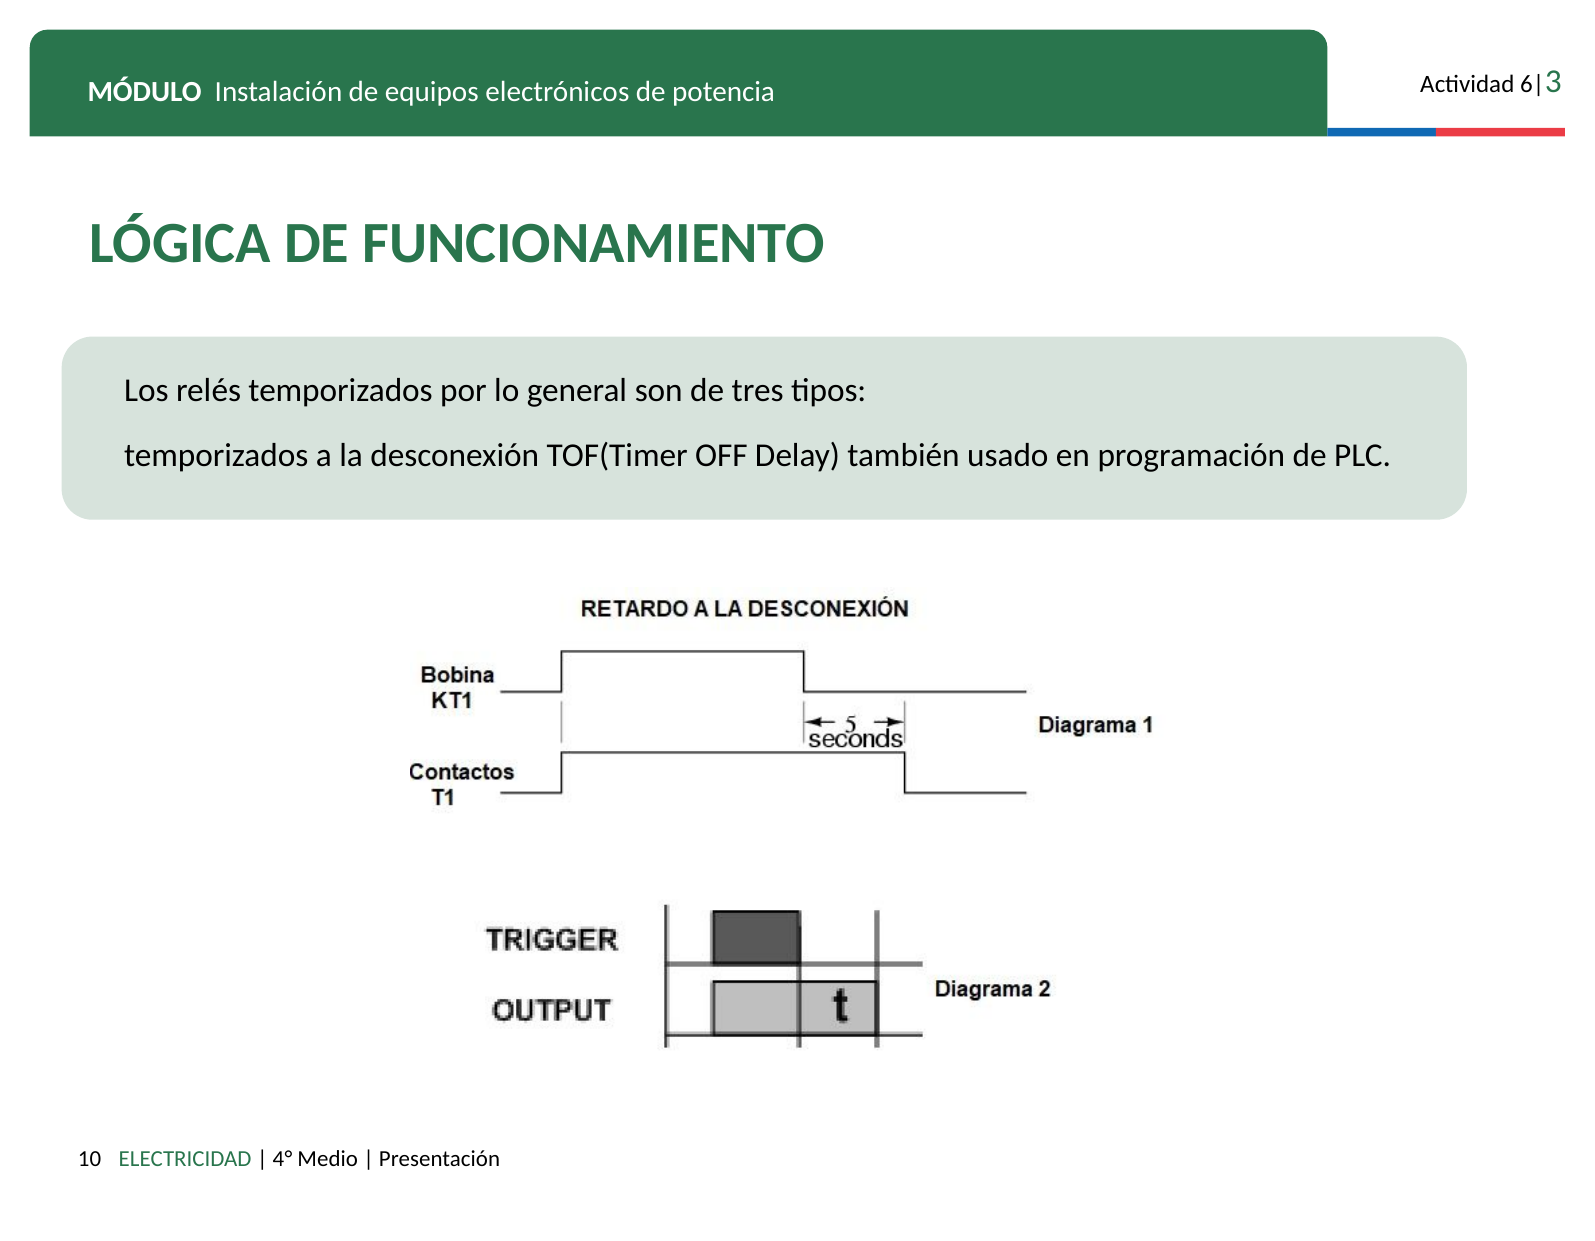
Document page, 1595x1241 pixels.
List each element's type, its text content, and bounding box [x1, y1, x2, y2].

text_box LÓGICA DE FUNCIONAMIENTO [74, 211, 1223, 281]
picture [410, 587, 1184, 1069]
text_box [61, 336, 1467, 520]
text_box Los relés temporizados por lo general son de tres tipos: temporizados a la desconexión TOF(Timer OFF Delay) también usado en programación de PLC. [109, 357, 1467, 484]
